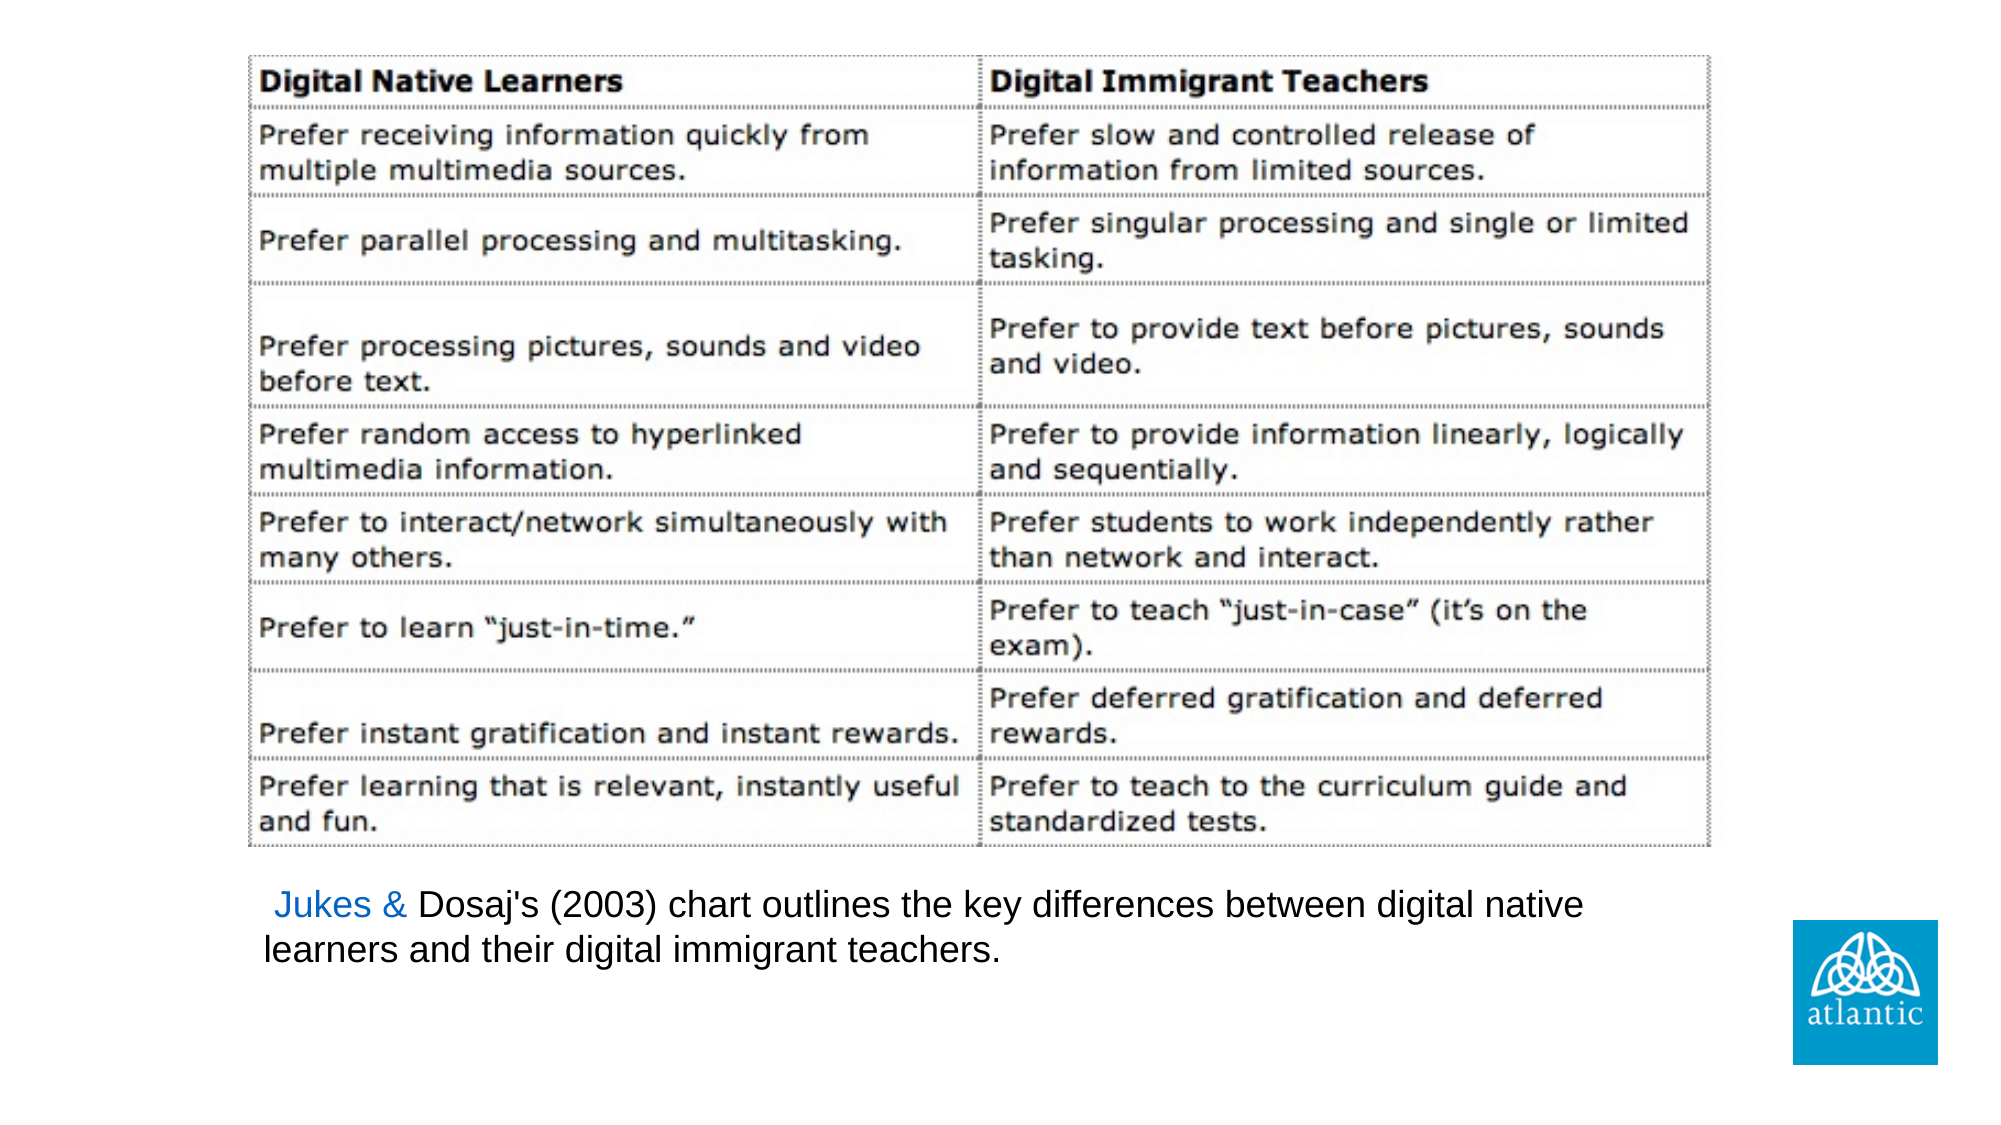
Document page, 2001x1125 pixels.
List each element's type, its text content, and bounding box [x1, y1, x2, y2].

picture [1909, 1009, 1921, 1024]
picture [1825, 1006, 1832, 1024]
picture [1847, 1008, 1860, 1024]
picture [1836, 998, 1844, 1024]
picture [1864, 1008, 1872, 1024]
text_box Jukes & Dosaj's (2003) chart outlines the key differences between digital native learners and their digital immigrant teachers. [248, 872, 1687, 977]
picture [1812, 932, 1920, 996]
picture [1809, 1008, 1821, 1024]
picture [248, 55, 1727, 847]
picture [1898, 1008, 1906, 1024]
picture [1886, 1005, 1893, 1024]
picture [1873, 1008, 1882, 1024]
